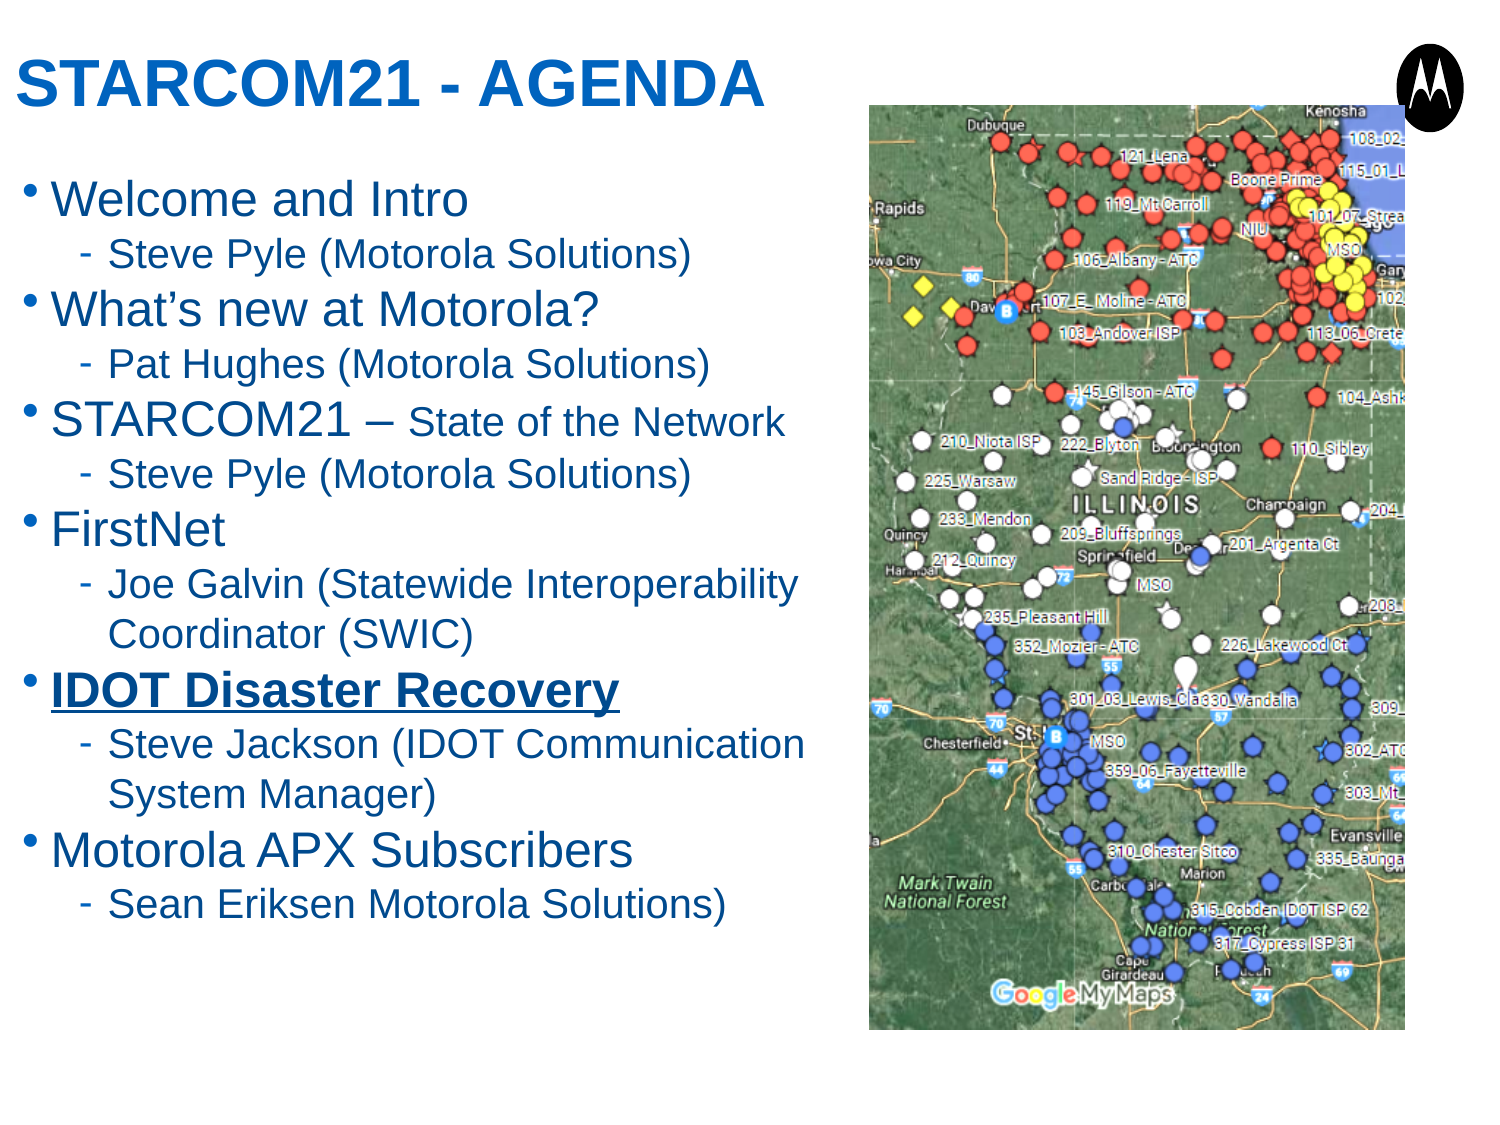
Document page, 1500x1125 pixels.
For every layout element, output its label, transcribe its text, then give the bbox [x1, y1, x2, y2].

title Starcom21 - Agenda [0, 0, 1350, 162]
picture [869, 105, 1406, 1031]
list Welcome and Intro Steve Pyle (Motorola Solutions) What’s new at Motorola? Pat Hughes (Motorola Solutions) STARCOM21 – State of the Network Steve Pyle (Motorola Solutions) FirstNet Joe Galvin (Statewide Interoperability Coordinator (SWIC) IDOT Disaster Recovery Steve Jackson (IDOT Communication System Manager) Motorola APX Subscribers Sean Eriksen Motorola Solutions) [6, 159, 870, 1056]
